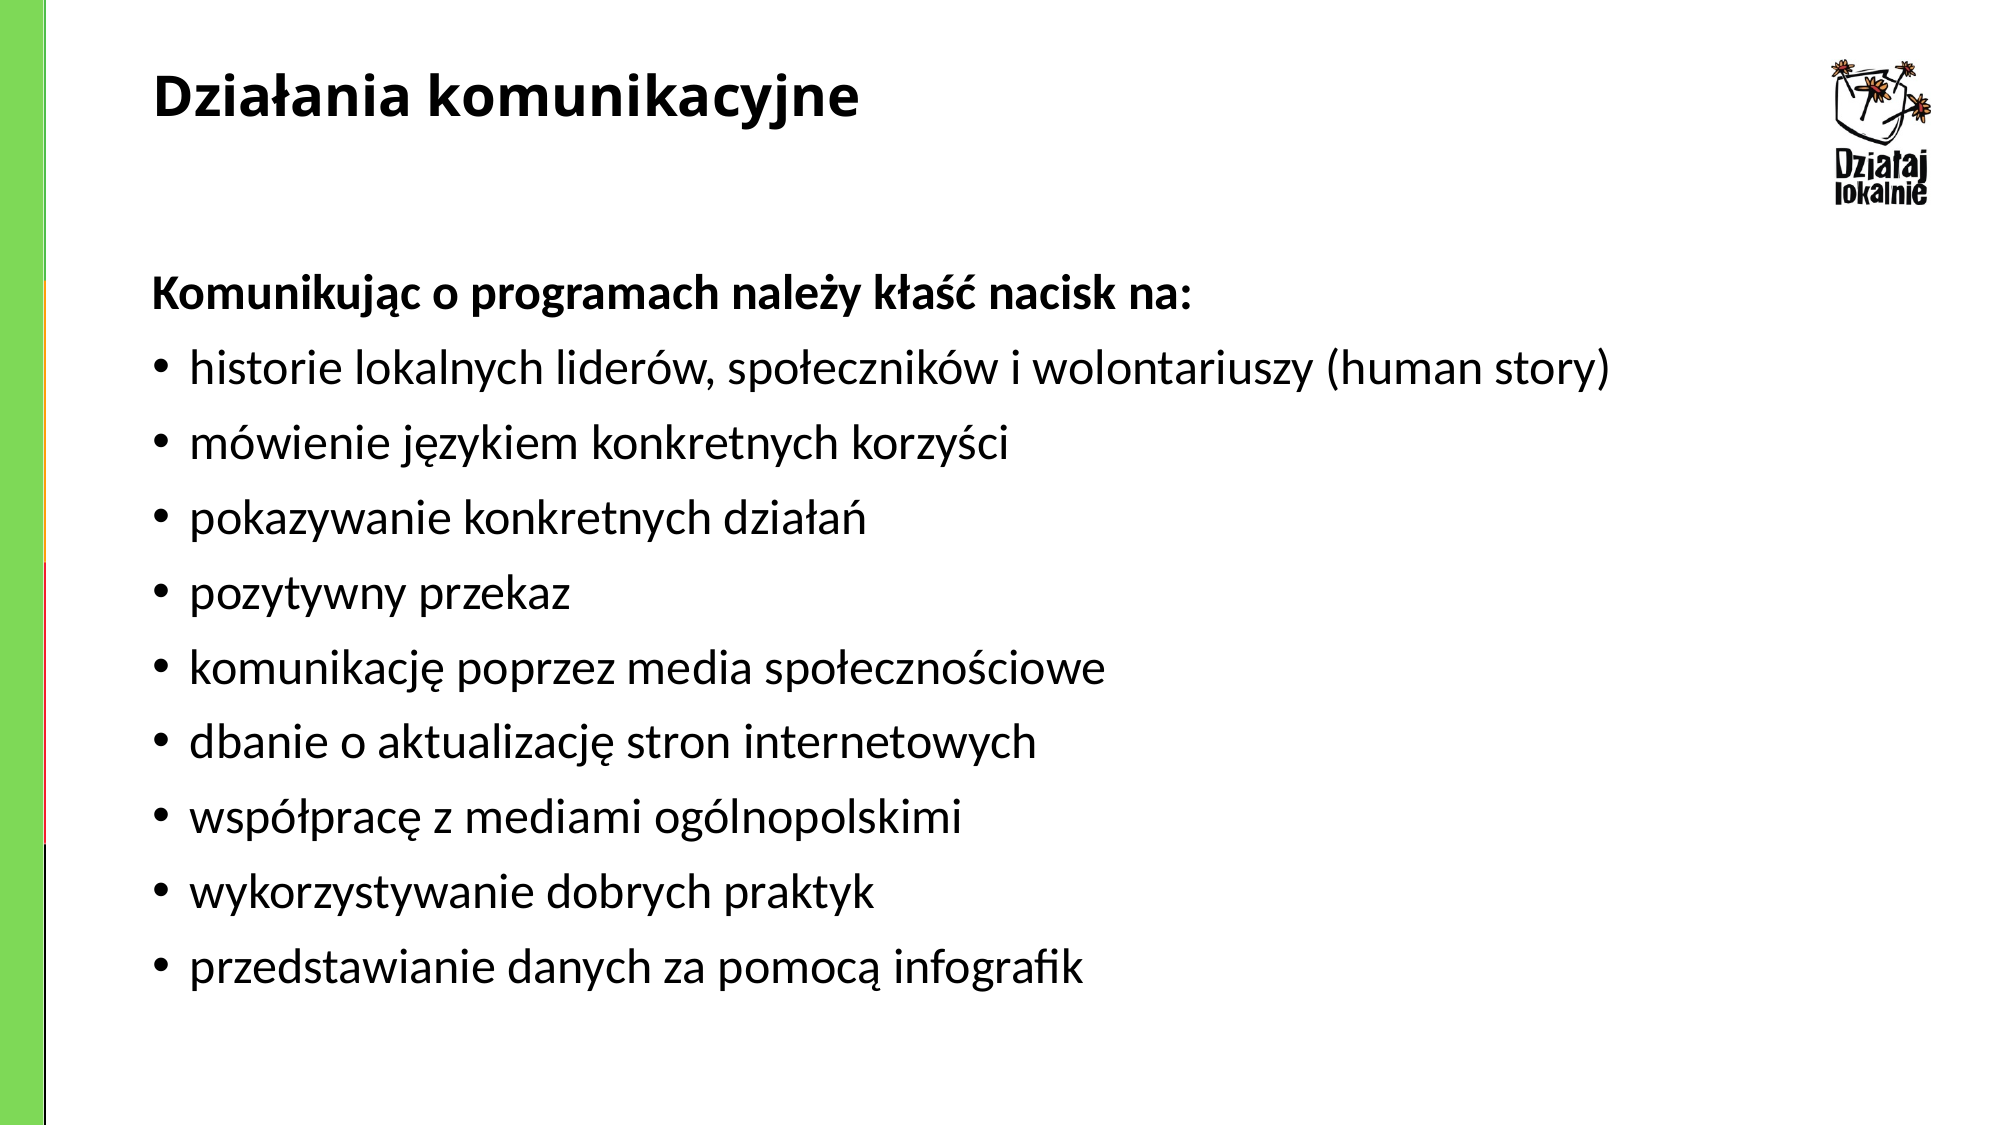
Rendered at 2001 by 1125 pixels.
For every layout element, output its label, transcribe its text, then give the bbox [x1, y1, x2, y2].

title Działania komunikacyjne [137, 59, 1863, 205]
picture [0, 0, 46, 1125]
picture [1863, 59, 1931, 205]
list Komunikując o programach należy kłaść nacisk na: historie lokalnych liderów, społeczników i wolontariuszy (human story) mówienie językiem konkretnych korzyści pokazywanie konkretnych działań pozytywny przekaz komunikację poprzez media społecznościowe dbanie o aktualizację stron internetowych współpracę z mediami ogólnopolskimi wykorzystywanie dobrych praktyk przedstawianie danych za pomocą infografik [137, 259, 1652, 1125]
